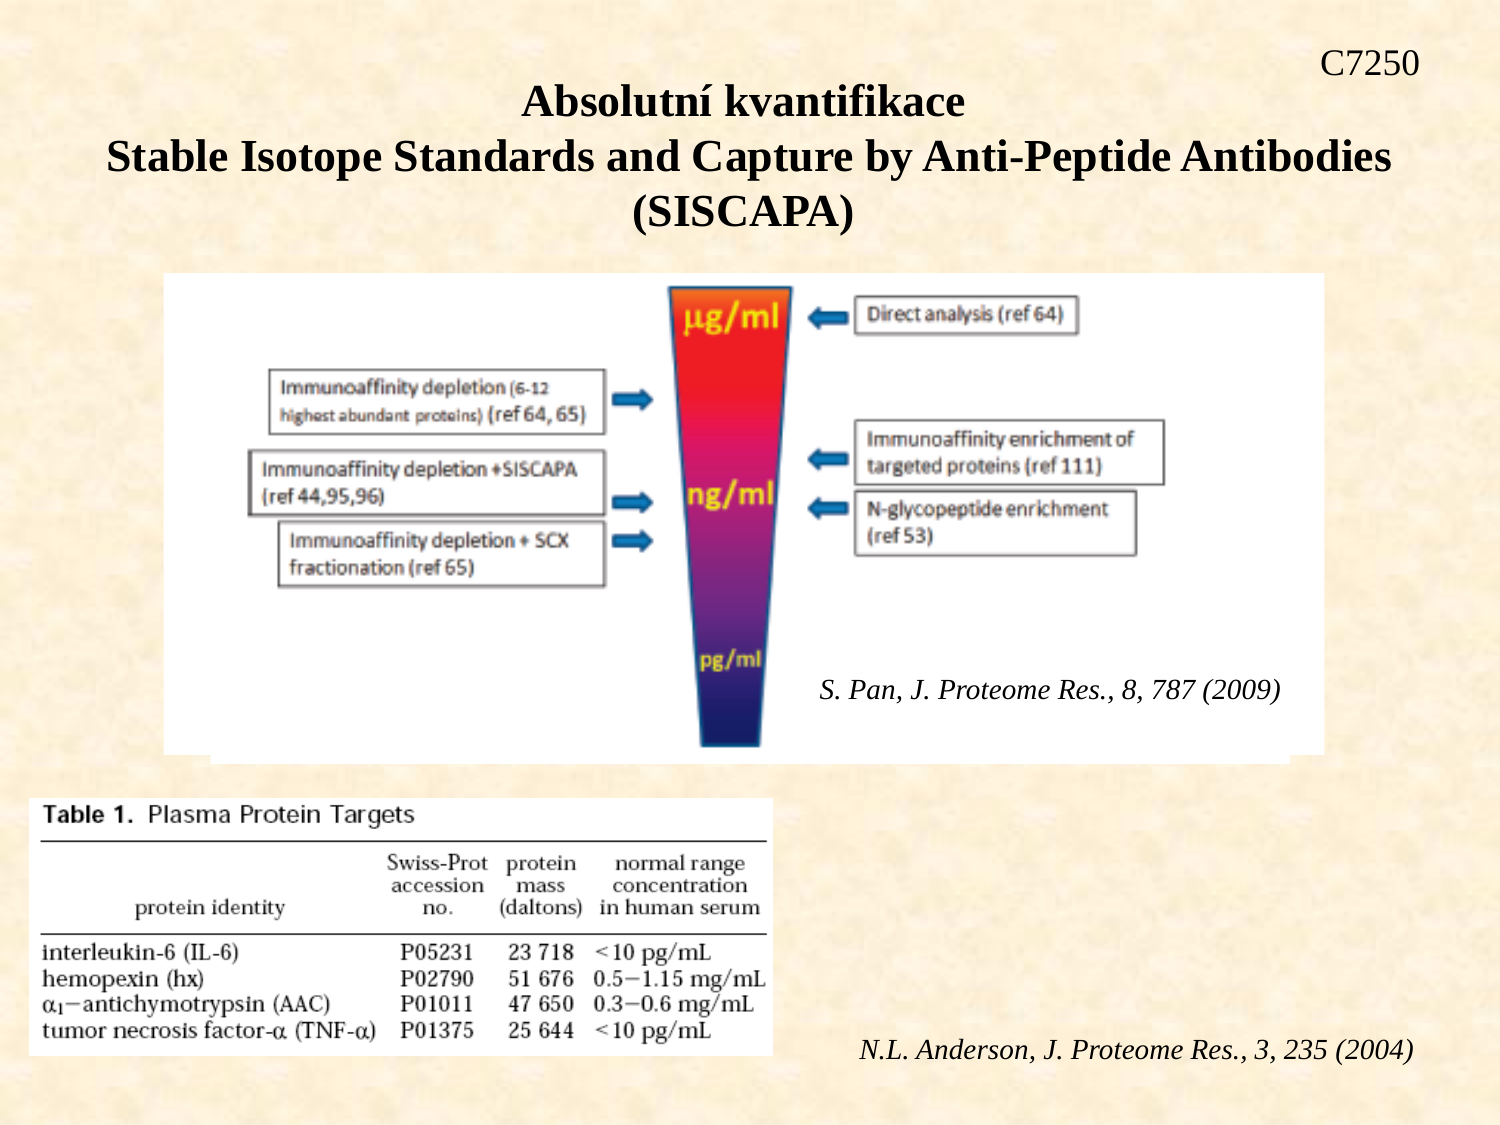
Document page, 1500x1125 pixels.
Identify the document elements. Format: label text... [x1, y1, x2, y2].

picture [0, 0, 1500, 1125]
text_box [163, 273, 1325, 755]
text_box Absolutní kvantifikace Stable Isotope Standards and Capture by Anti-Peptide Antibodies (SISCAPA) [80, 63, 1408, 244]
text_box C7250 [1305, 30, 1436, 91]
text_box N.L. Anderson, J. Proteome Res., 3, 235 (2004) [844, 1023, 1437, 1073]
